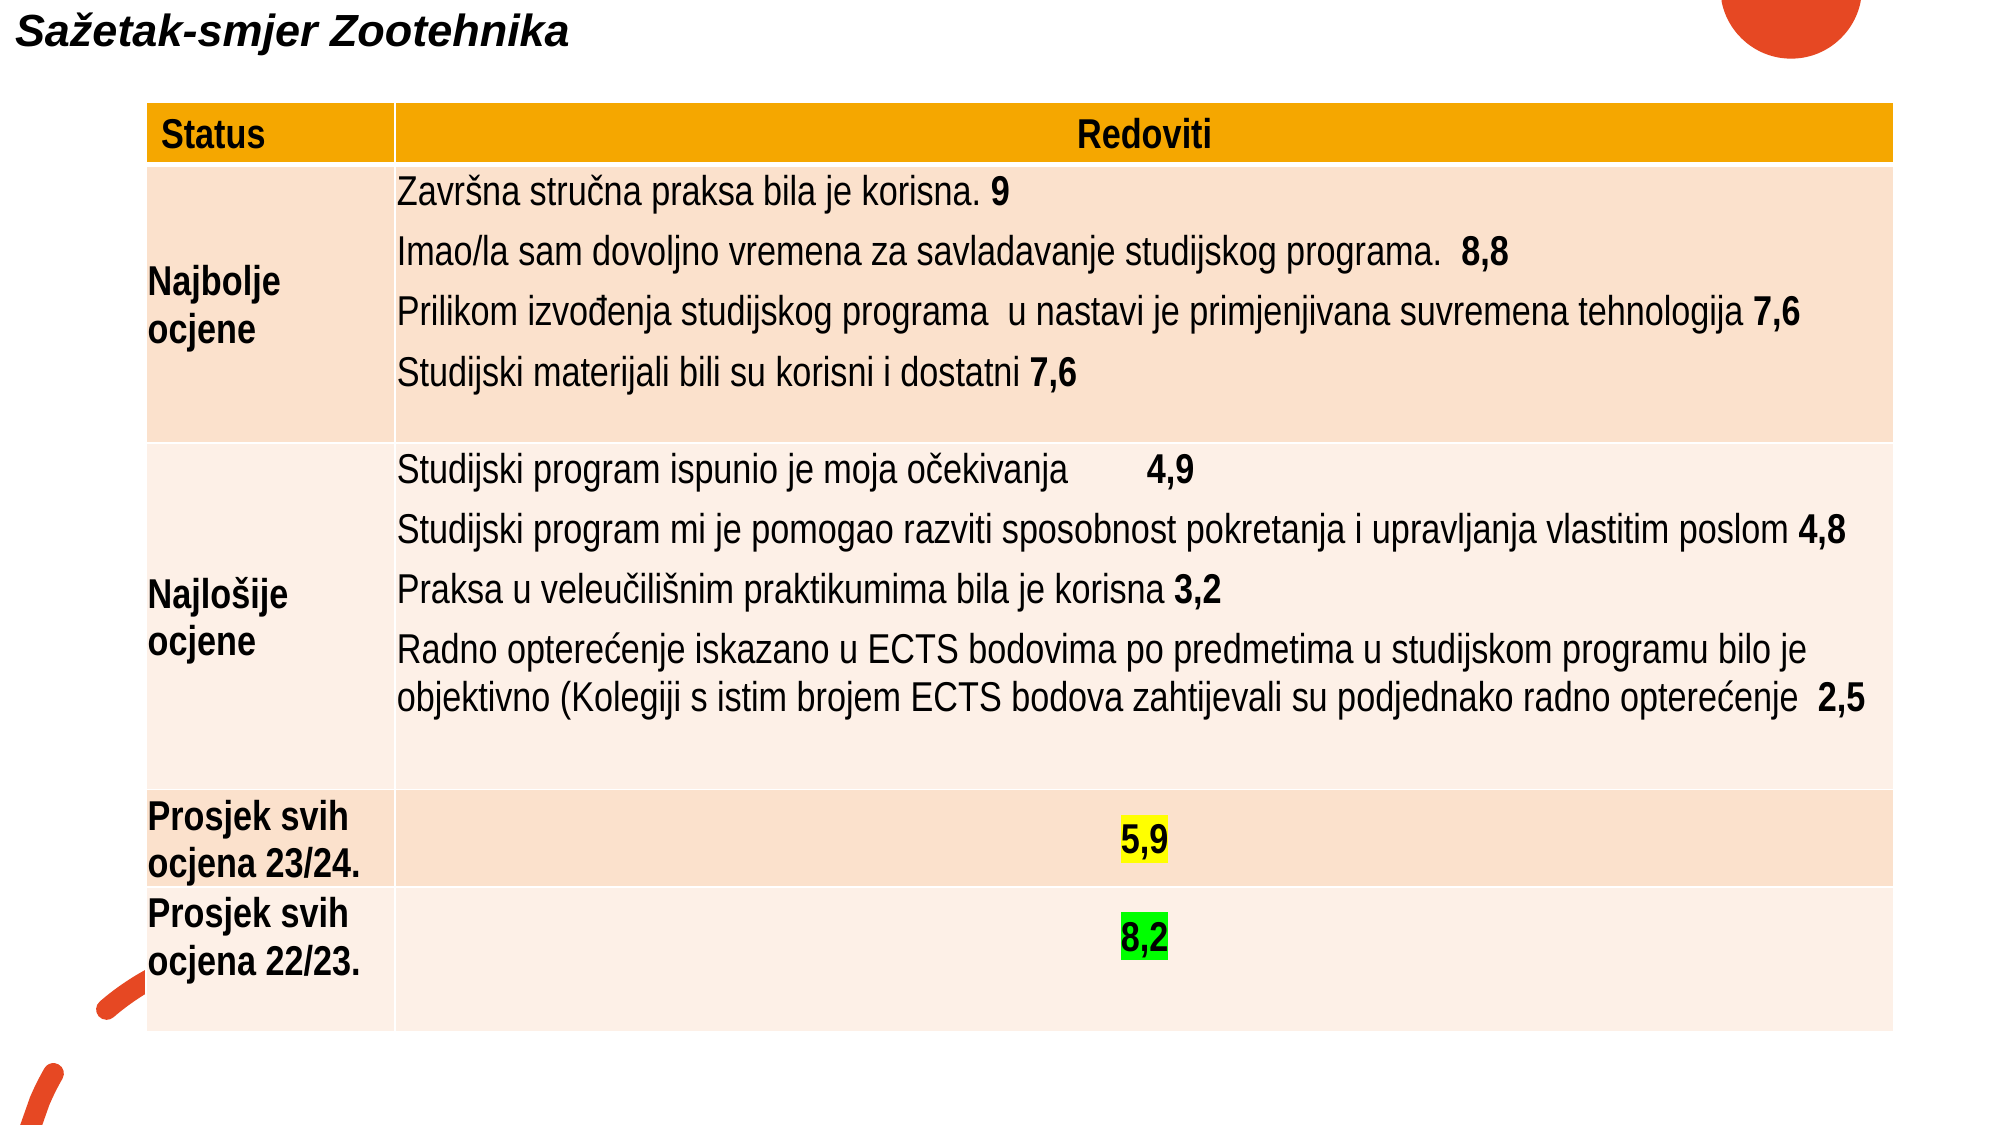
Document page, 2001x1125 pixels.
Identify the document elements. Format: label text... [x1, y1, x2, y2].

table_cell 8,2 [396, 888, 1893, 1031]
table_cell Završna stručna praksa bila je korisna. 9 Imao/la sam dovoljno vremena za savladavanje studijskog programa. 8,8 Prilikom izvođenja studijskog programa u nastavi je primjenjivana suvremena tehnologija 7,6 Studijski materijali bili su korisni i dostatni 7,6 [396, 167, 1893, 442]
table_cell Najbolje ocjene [147, 167, 394, 442]
table_cell Studijski program ispunio je moja očekivanja 4,9 Studijski program mi je pomogao razviti sposobnost pokretanja i upravljanja vlastitim poslom 4,8 Praksa u veleučilišnim praktikumima bila je korisna 3,2 Radno opterećenje iskazano u ECTS bodovima po predmetima u studijskom programu bilo je objektivno (Kolegiji s istim brojem ECTS bodova zahtijevali su podjednako radno opterećenje 2,5 [396, 444, 1893, 789]
title Sažetak-smjer Zootehnika [0, 0, 1725, 64]
table_cell Prosjek svih ocjena 22/23. [147, 888, 394, 1031]
table_header Status [147, 103, 394, 162]
table_cell Najlošije ocjene [147, 444, 394, 789]
table_cell Prosjek svih ocjena 23/24. [147, 790, 394, 886]
table_header Redoviti [396, 103, 1893, 162]
table_cell 5,9 [396, 790, 1893, 886]
